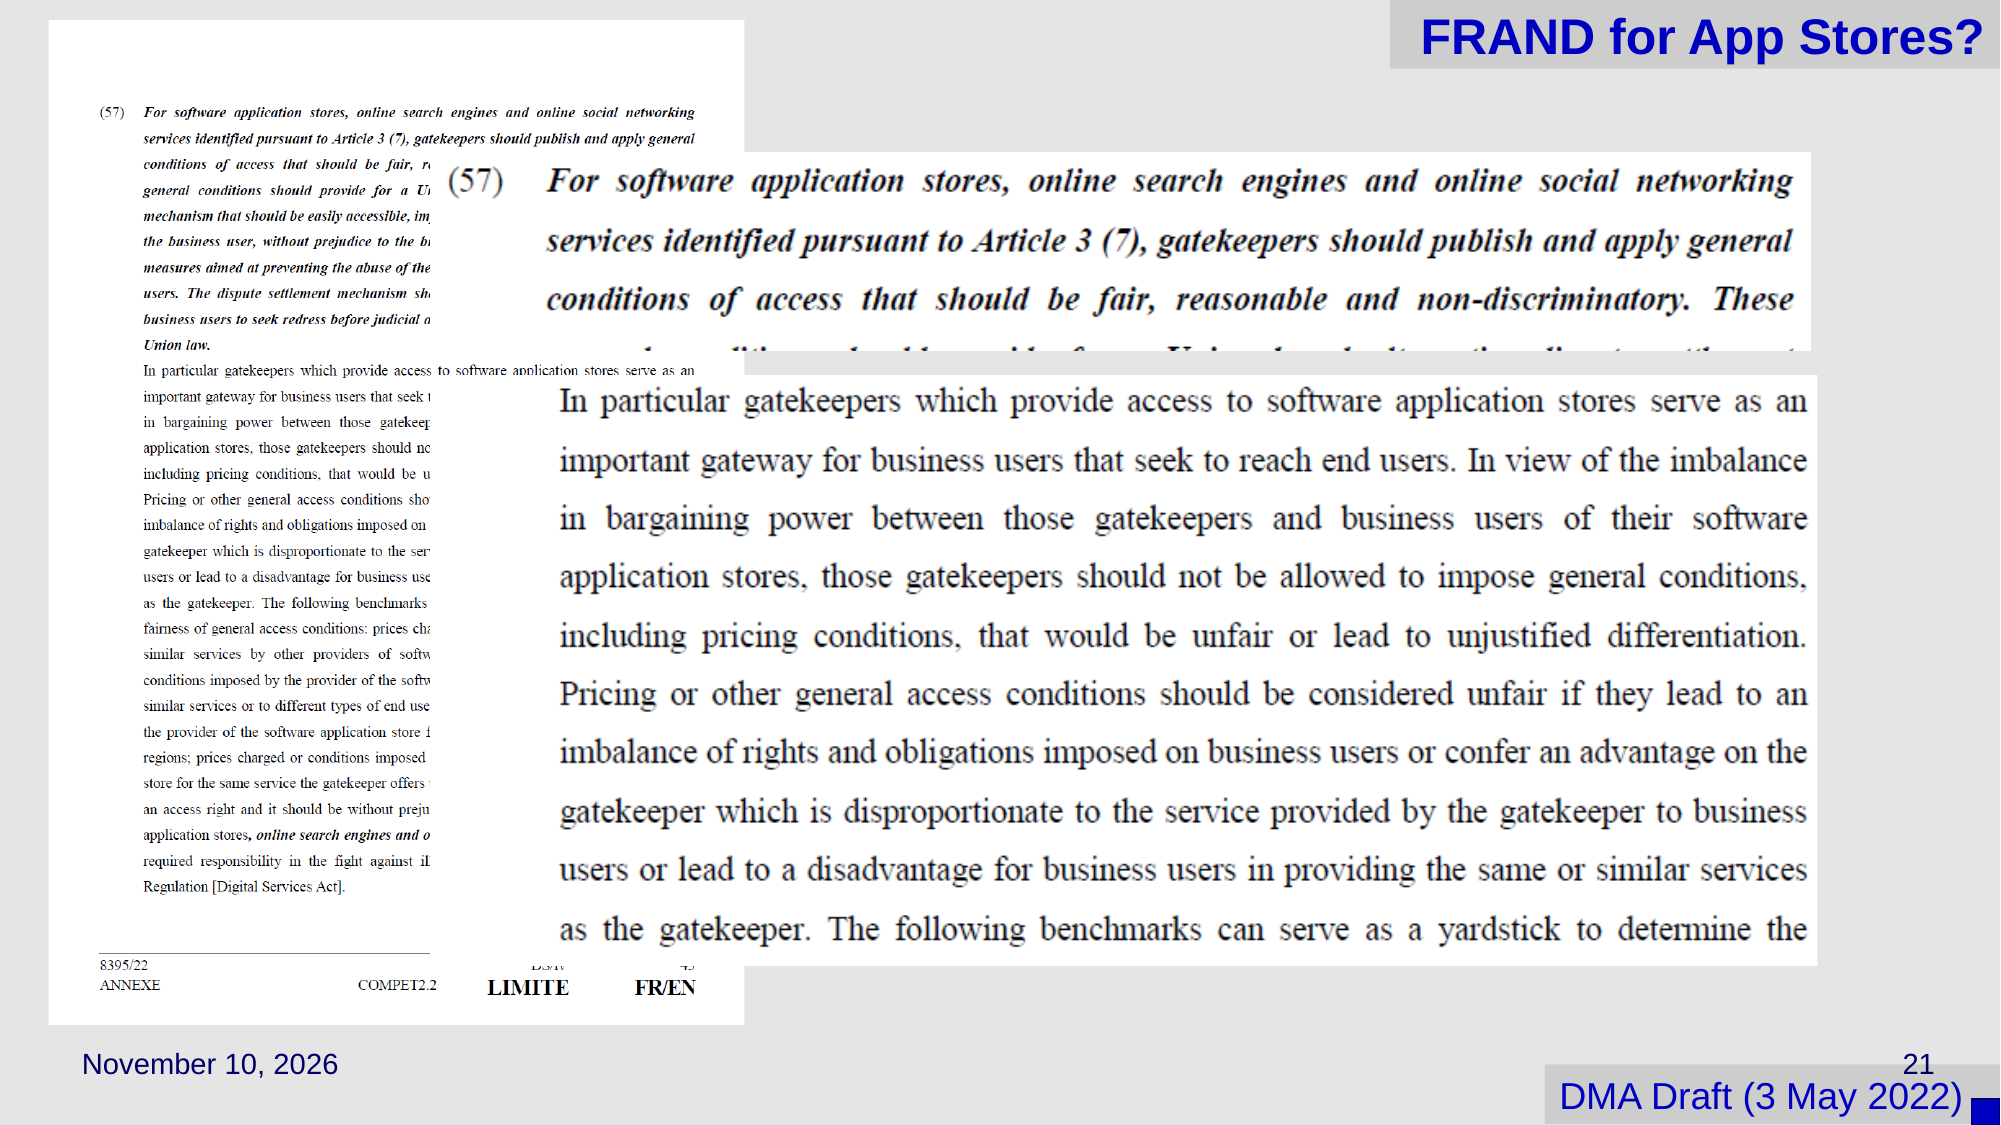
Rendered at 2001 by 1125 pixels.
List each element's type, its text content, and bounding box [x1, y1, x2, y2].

picture [48, 20, 1818, 1026]
text_box [1971, 1099, 2000, 1125]
text_box DMA Draft (3 May 2022) [1544, 1064, 2000, 1125]
title FRAND for App Stores? [1390, 0, 2000, 69]
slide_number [66, 1034, 484, 1101]
slide_number 21 [1533, 1024, 1951, 1101]
